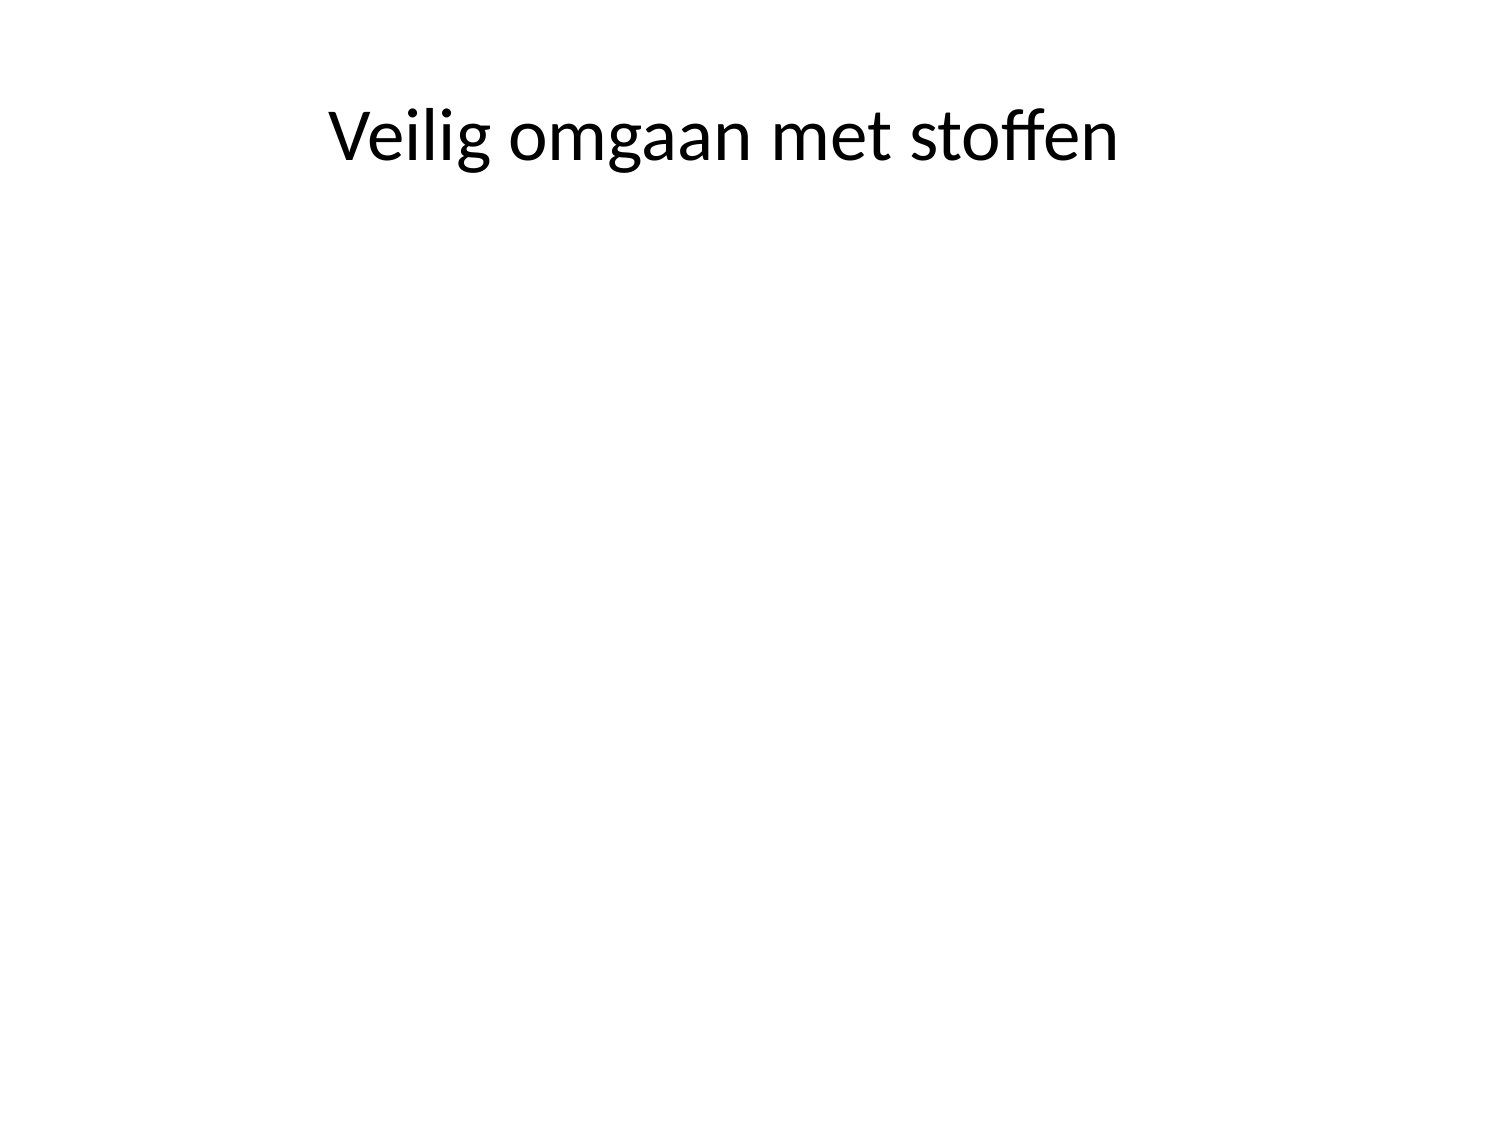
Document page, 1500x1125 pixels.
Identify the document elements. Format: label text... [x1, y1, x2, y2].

text_box Veilig omgaan met stoffen [24, 78, 1389, 183]
